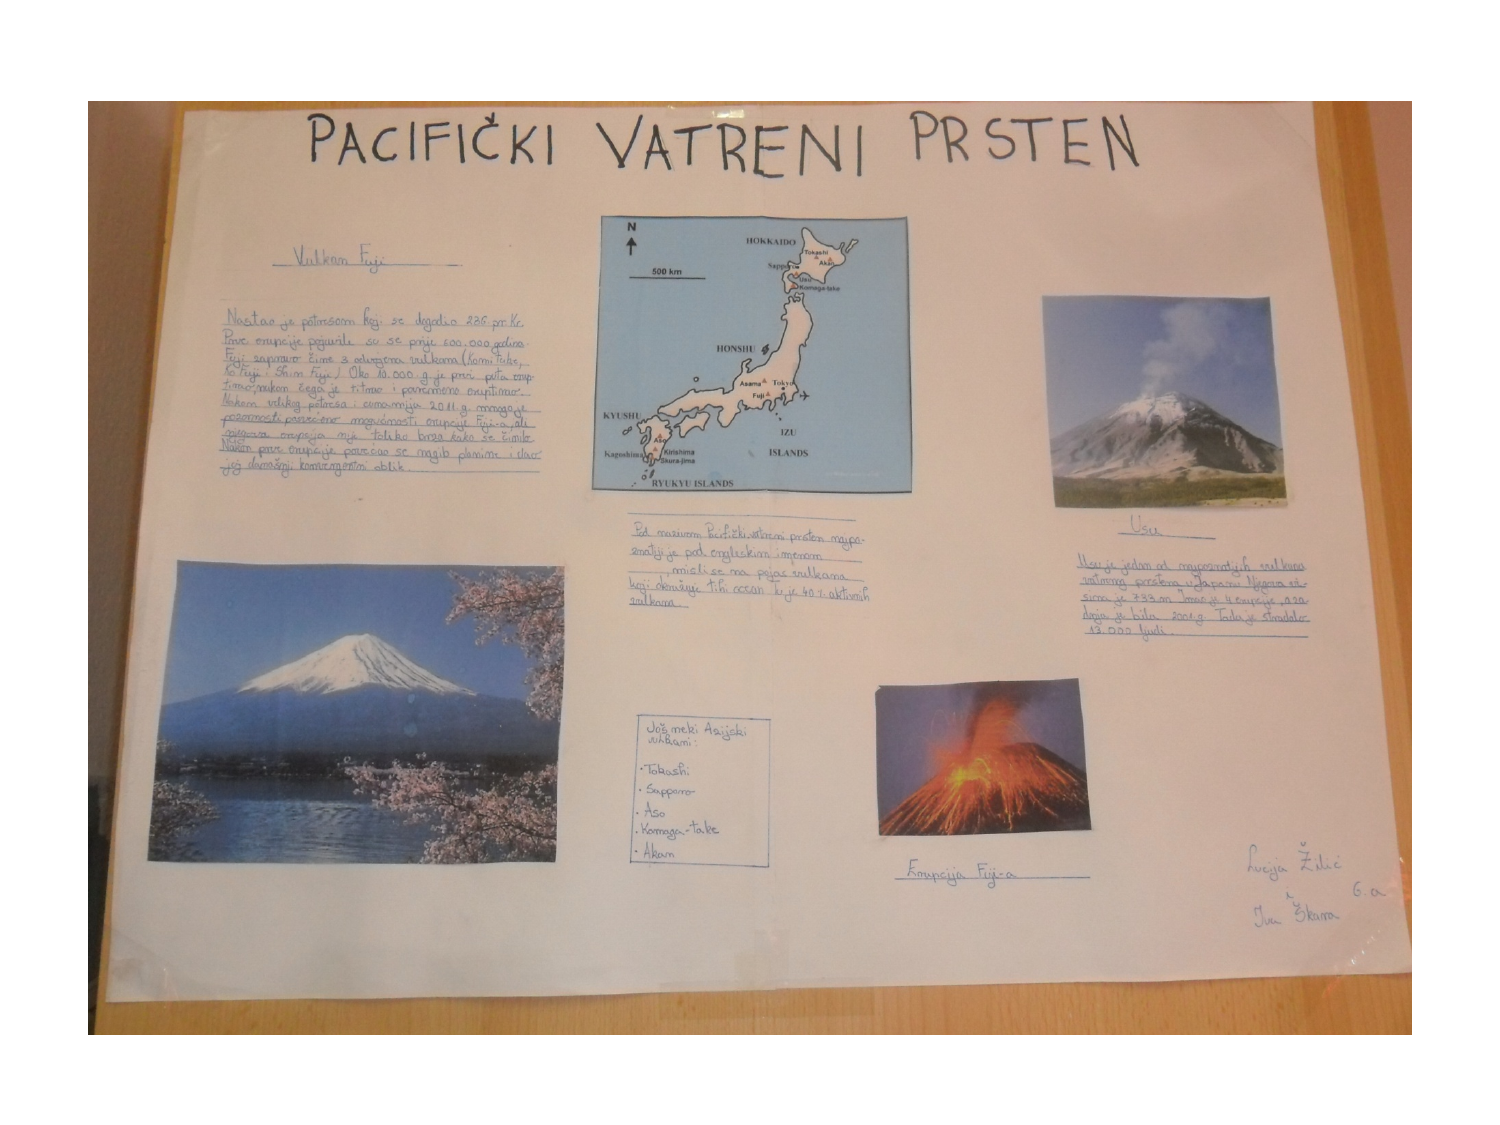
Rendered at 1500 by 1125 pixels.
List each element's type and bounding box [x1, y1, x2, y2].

list [88, 101, 1412, 1036]
